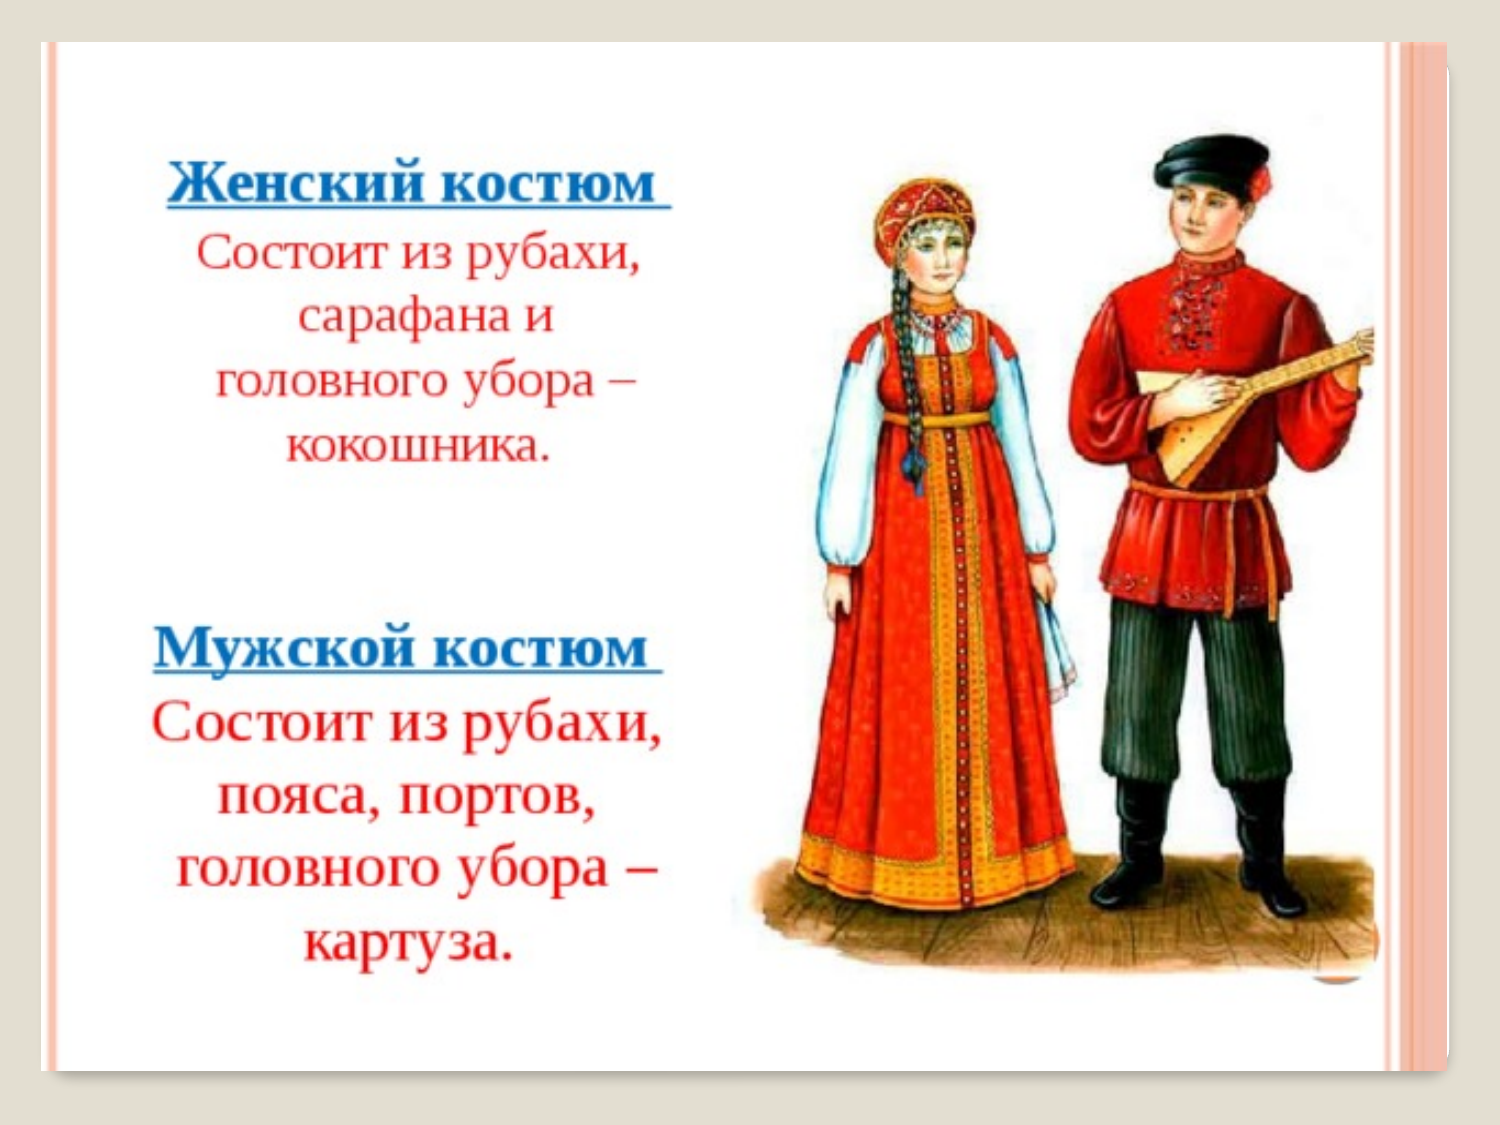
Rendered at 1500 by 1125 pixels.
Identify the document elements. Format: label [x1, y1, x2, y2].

picture [41, 42, 1448, 1071]
